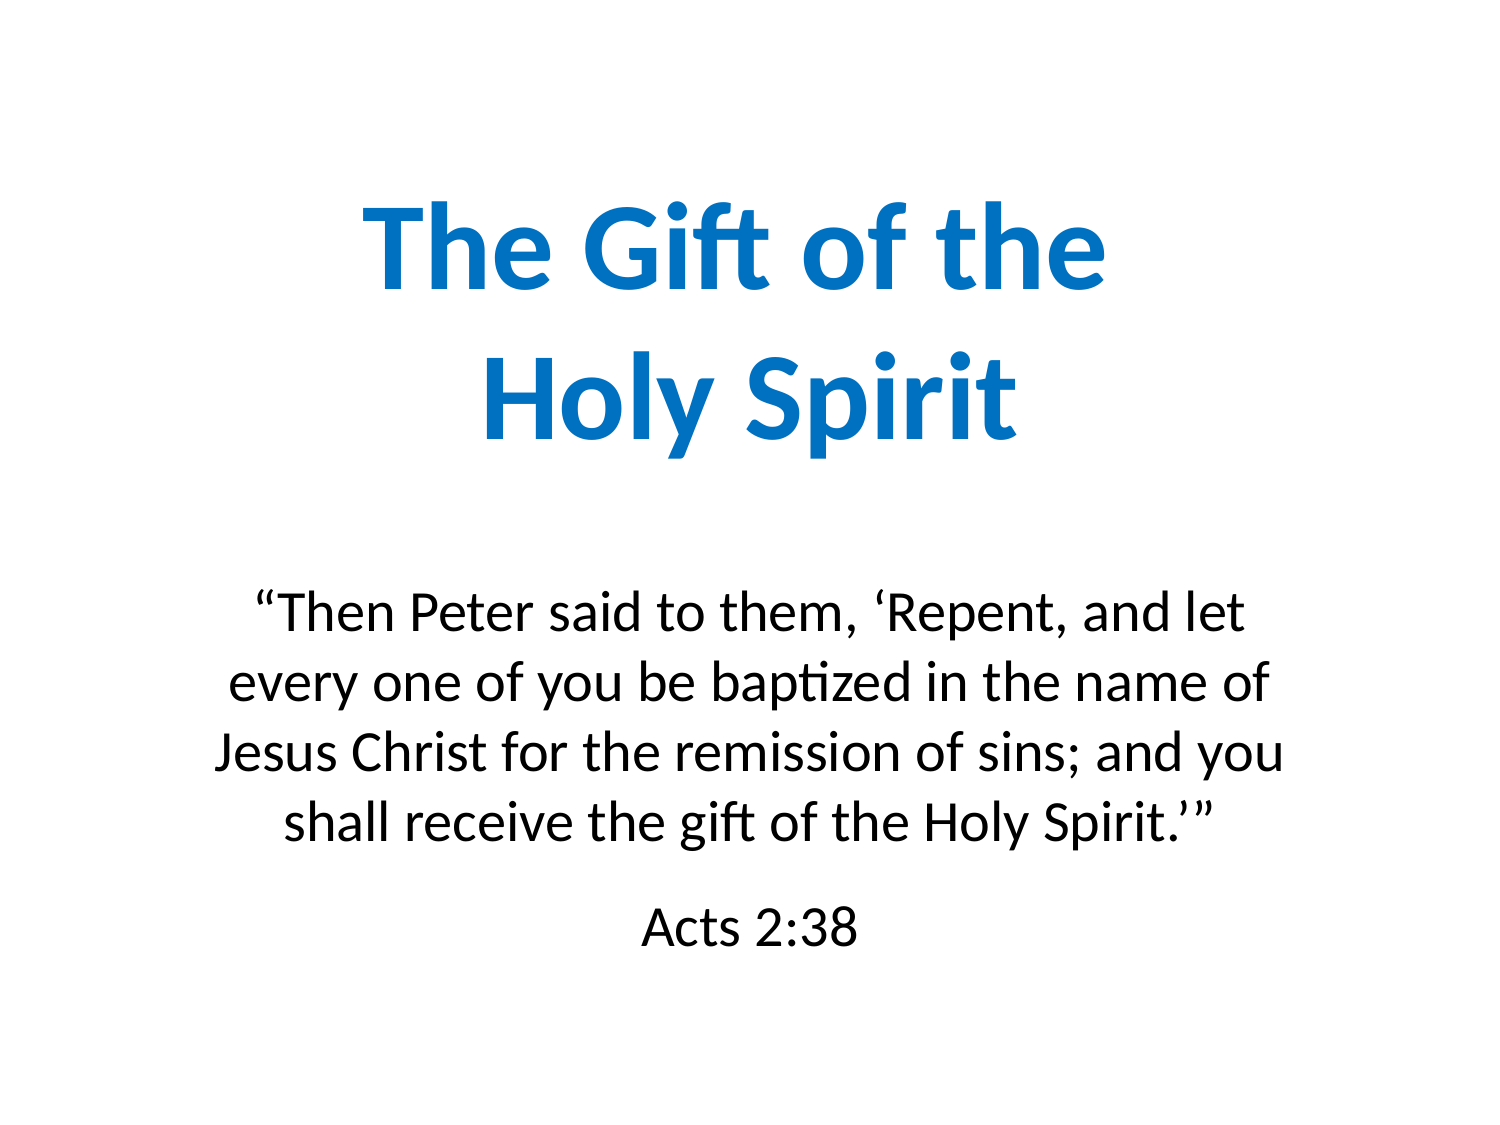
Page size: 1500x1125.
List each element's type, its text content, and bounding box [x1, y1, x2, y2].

subtitle “Then Peter said to them, ‘Repent, and let every one of you be baptized in the name of Jesus Christ for the remission of sins; and you shall receive the gift of the Holy Spirit.’” Acts 2:38 [187, 565, 1313, 1016]
title The Gift of the Holy Spirit [112, 125, 1388, 504]
